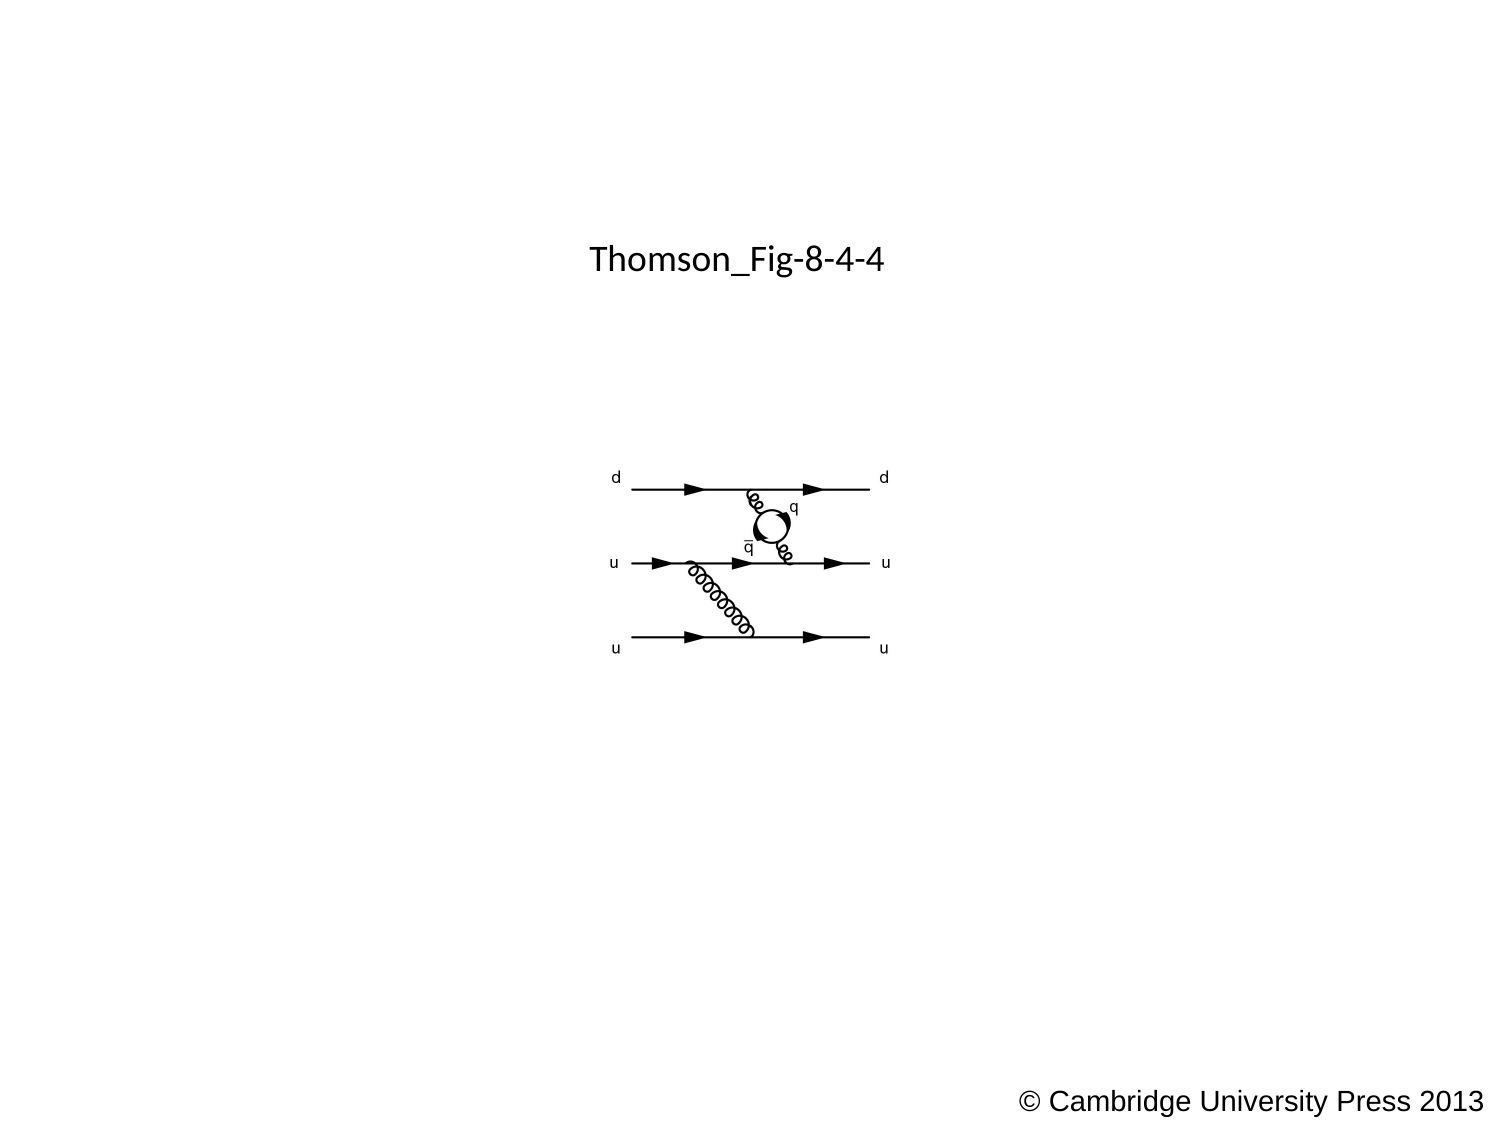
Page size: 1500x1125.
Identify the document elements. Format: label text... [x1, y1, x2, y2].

text_box © Cambridge University Press 2013 [915, 1074, 1500, 1125]
picture [609, 467, 891, 657]
text_box Thomson_Fig-8-4-4 [574, 226, 901, 287]
